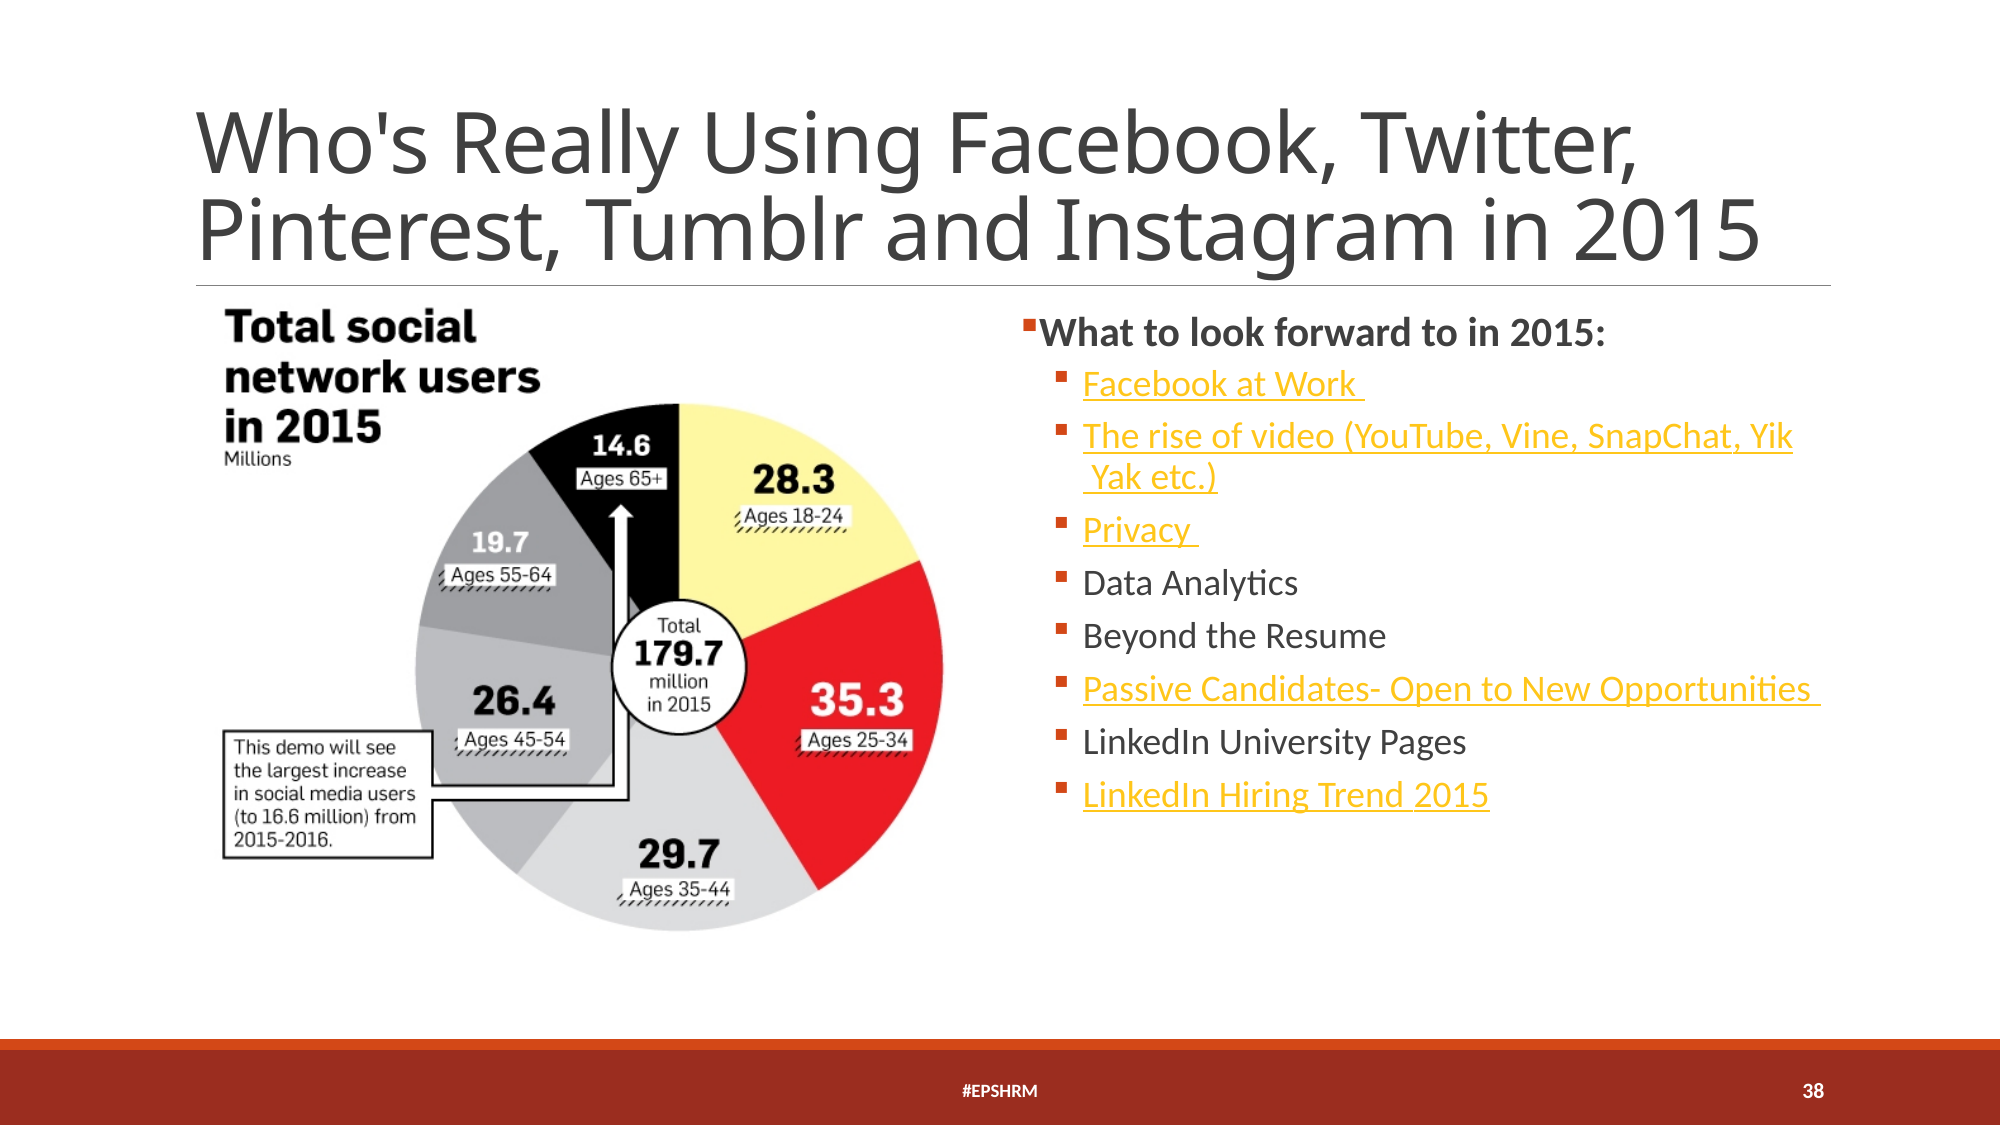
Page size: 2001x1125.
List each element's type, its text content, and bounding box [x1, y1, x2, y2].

title Who's Really Using Facebook, Twitter, Pinterest, Tumblr and Instagram in 2015 [180, 47, 1830, 285]
footer #EPSHRM [604, 1059, 1396, 1120]
list What to look forward to in 2015: Facebook at Work The rise of video (YouTube, Vine, SnapChat, Yik Yak etc.) Privacy Data Analytics Beyond the Resume Passive Candidates- Open to New Opportunities LinkedIn University Pages LinkedIn Hiring Trend 2015 [1020, 302, 1830, 963]
slide_number 38 [1624, 1059, 1840, 1120]
picture [191, 295, 953, 971]
